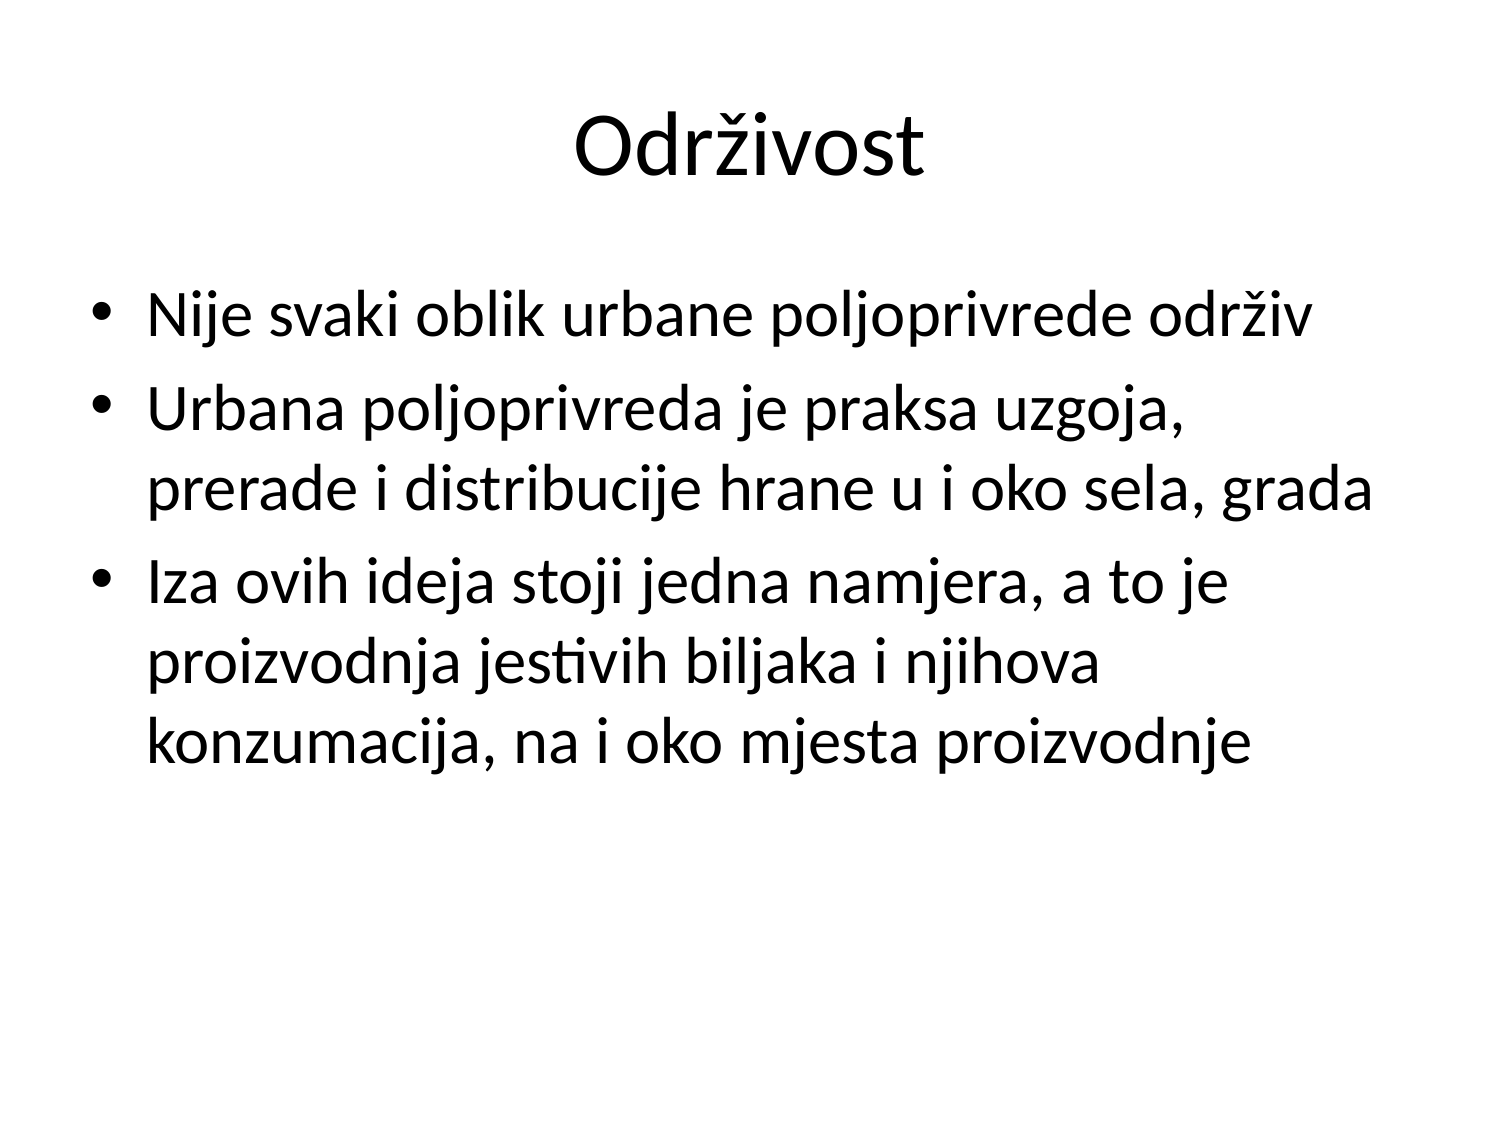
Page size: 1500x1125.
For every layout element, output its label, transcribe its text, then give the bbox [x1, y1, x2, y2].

list Nije svaki oblik urbane poljoprivrede održiv Urbana poljoprivreda je praksa uzgoja, prerade i distribucije hrane u i oko sela, grada Iza ovih ideja stoji jedna namjera, a to je proizvodnja jestivih biljaka i njihova konzumacija, na i oko mjesta proizvodnje [75, 262, 1425, 1005]
title Održivost [75, 45, 1425, 233]
